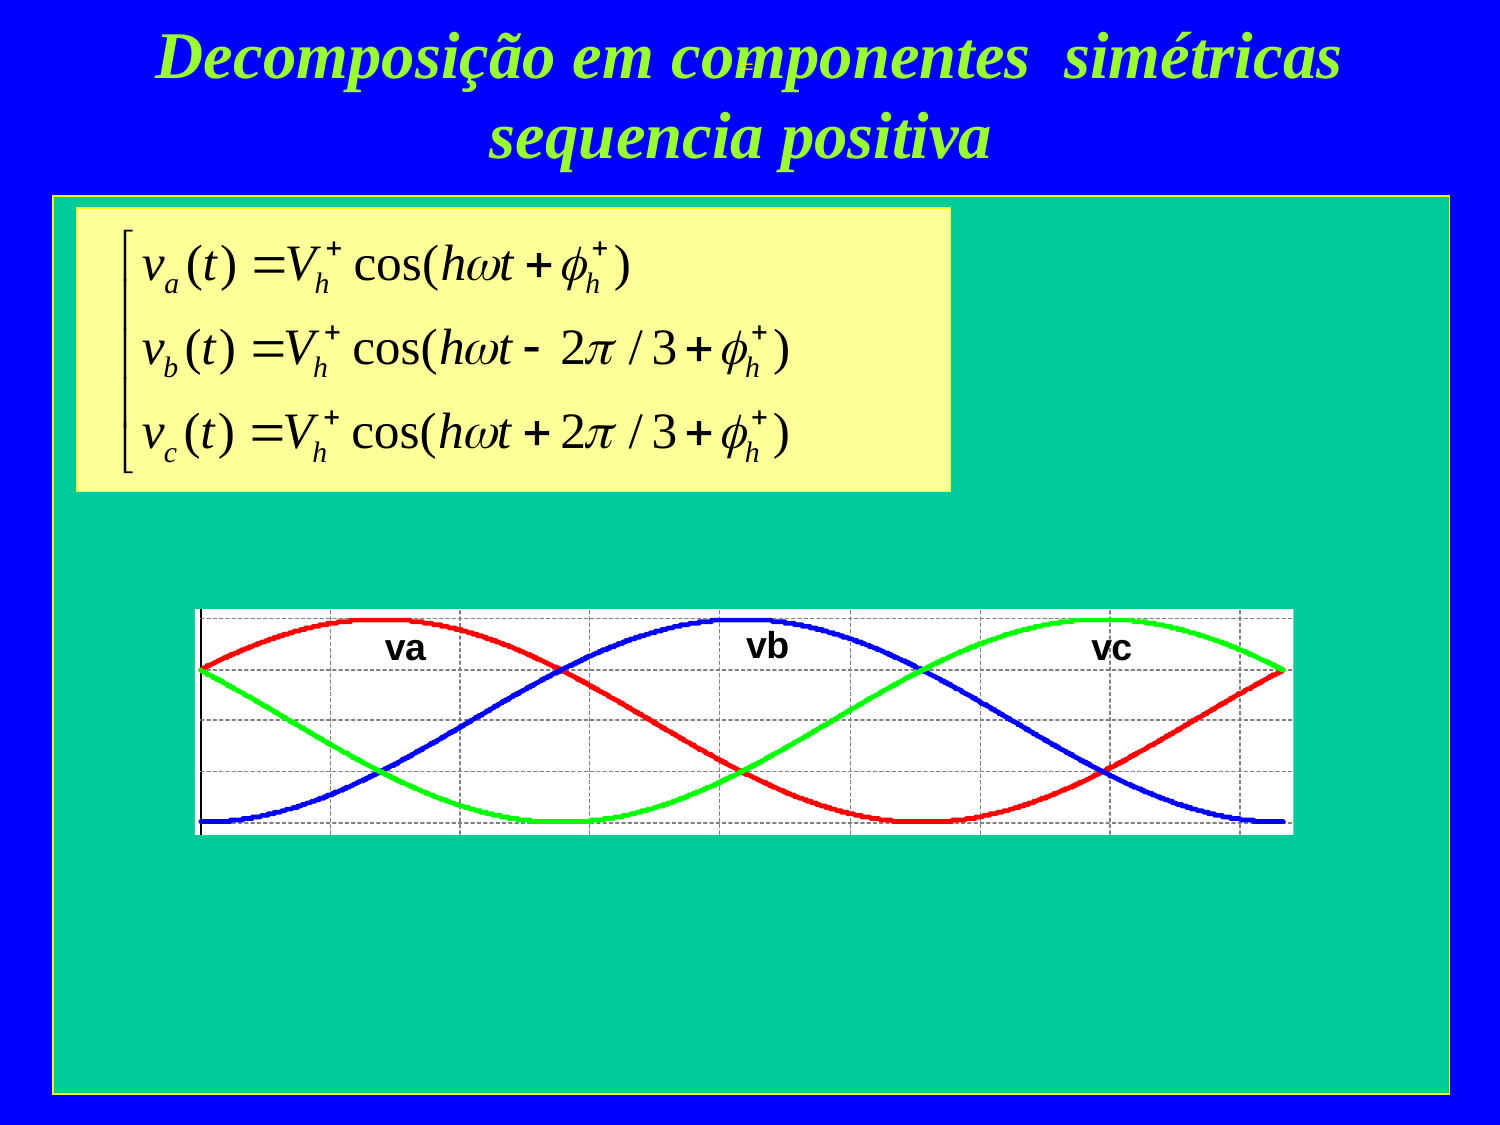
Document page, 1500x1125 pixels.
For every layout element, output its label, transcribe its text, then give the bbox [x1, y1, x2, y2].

footer Universidade de Sao Paulo / Lab. de Eletrônica de Potência [512, 1094, 988, 1101]
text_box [111, 219, 833, 484]
slide_number 24 [1074, 1094, 1388, 1101]
text_box [76, 208, 951, 492]
picture [194, 609, 1294, 835]
title Decomposição em componentes simétricas sequencia positiva [112, 75, 1388, 197]
text_box = [724, 43, 776, 89]
text_box [53, 196, 1450, 1094]
text_box [0, 1, 1500, 75]
